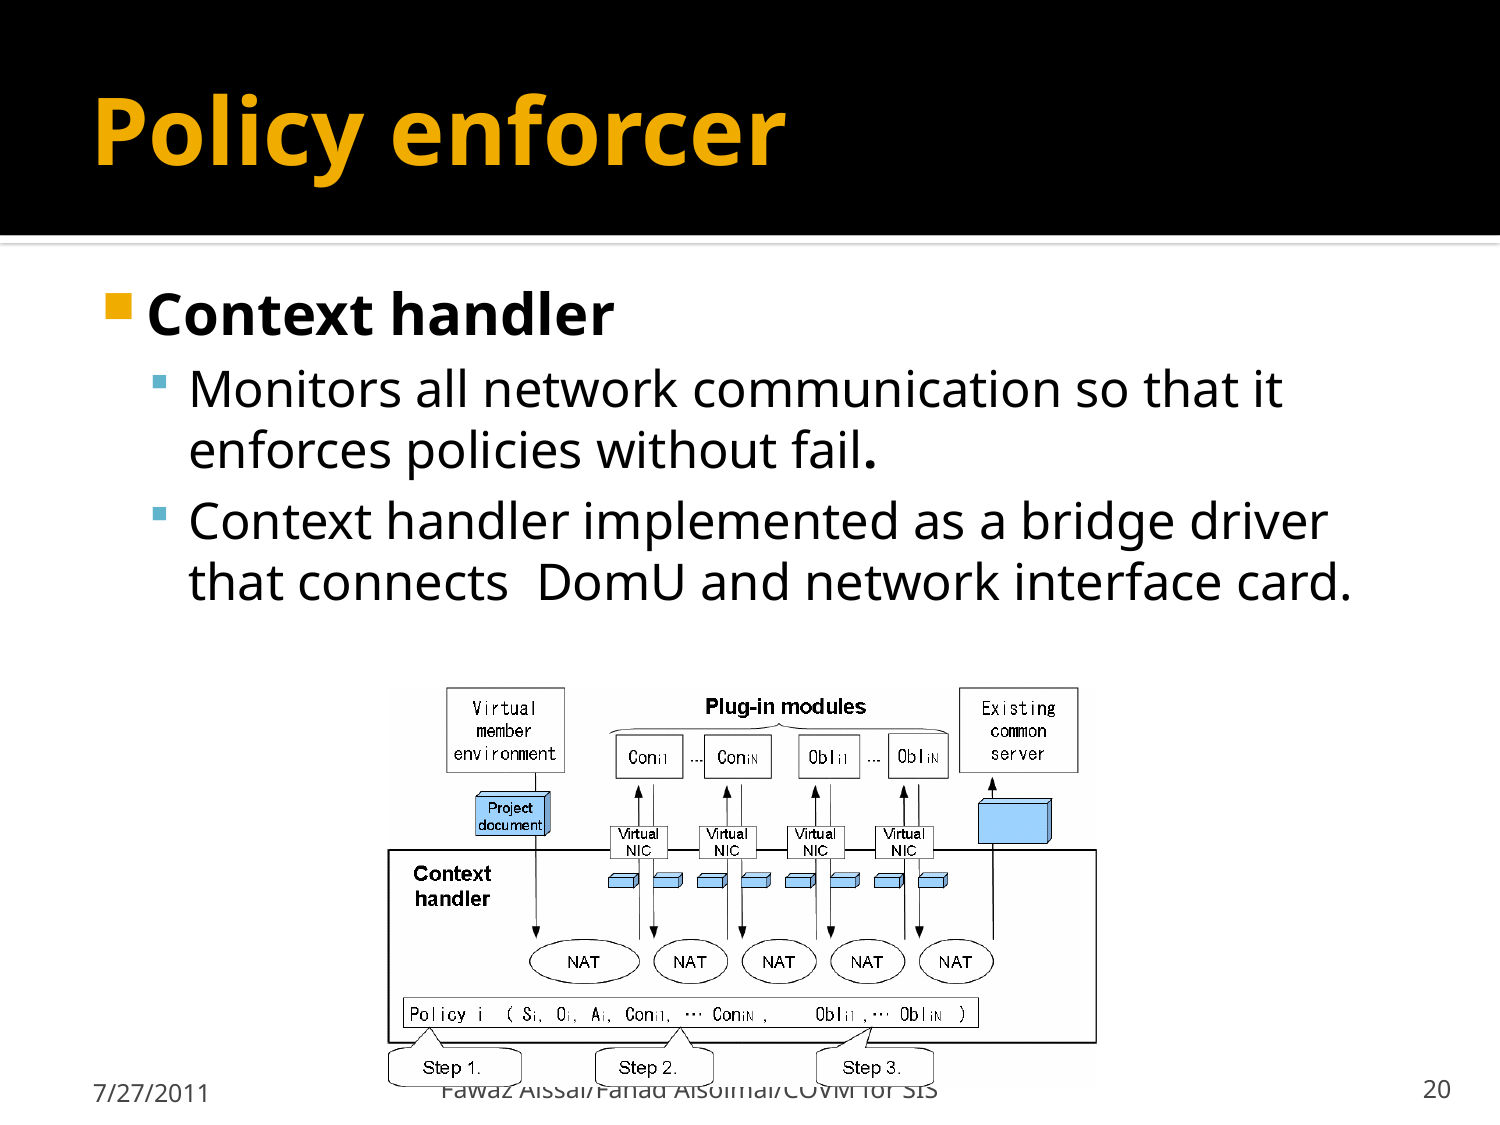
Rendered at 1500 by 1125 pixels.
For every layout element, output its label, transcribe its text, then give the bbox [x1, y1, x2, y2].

title Policy enforcer [75, 25, 1425, 231]
footer Fawaz Alssai/Fahad Alsolmai/COVM for SIS [433, 1062, 1337, 1108]
picture [387, 687, 1097, 1087]
slide_number 20 [1345, 1062, 1467, 1108]
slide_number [75, 1062, 425, 1108]
list Context handler Monitors all network communication so that it enforces policies without fail. Context handler implemented as a bridge driver that connects DomU and network interface card. [75, 262, 1425, 663]
